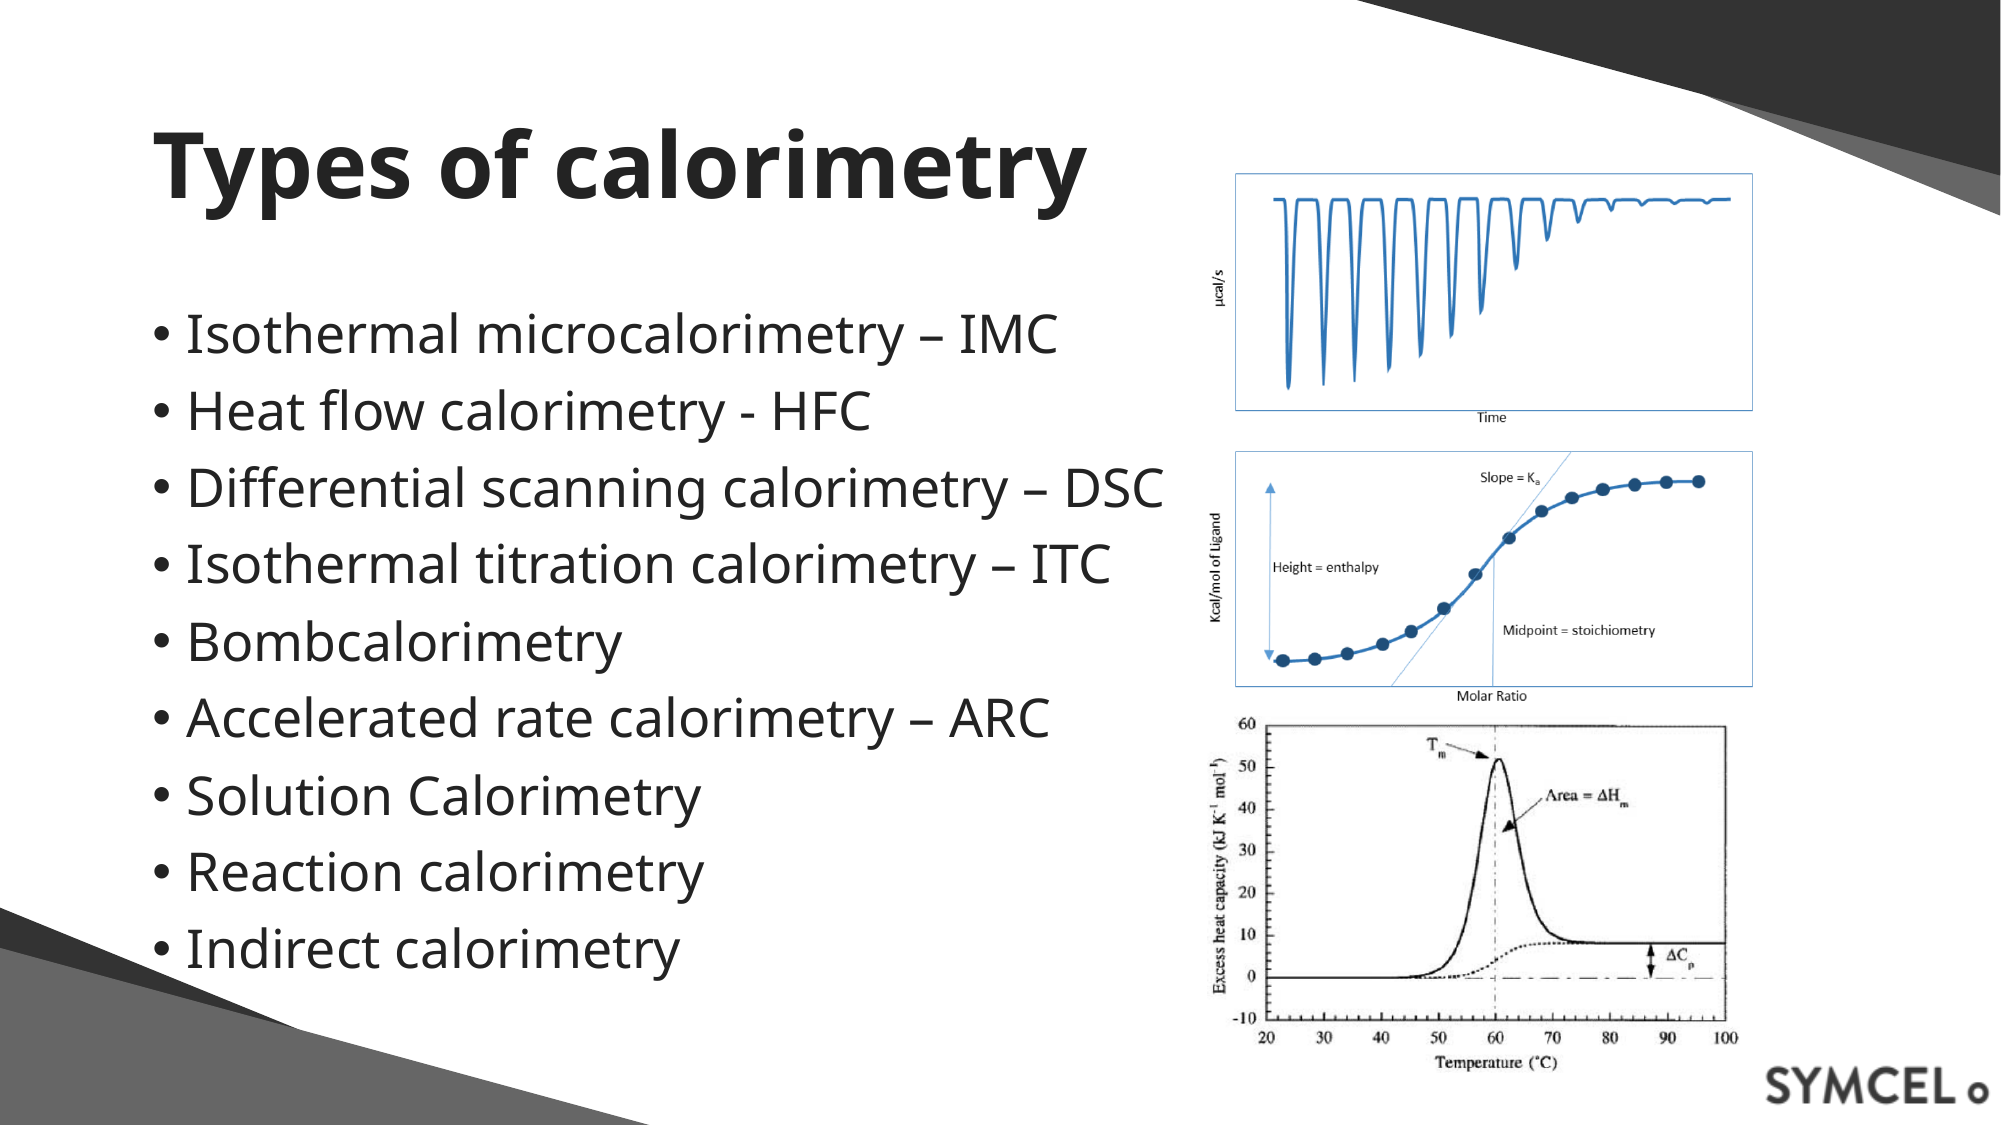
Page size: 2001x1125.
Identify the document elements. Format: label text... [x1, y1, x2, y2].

list Isothermal microcalorimetry – IMC Heat flow calorimetry - HFC Differential scanning calorimetry – DSC Isothermal titration calorimetry – ITC Bombcalorimetry Accelerated rate calorimetry – ARC Solution Calorimetry Reaction calorimetry Indirect calorimetry [137, 299, 1188, 1014]
picture [1187, 166, 1768, 1075]
title Types of calorimetry [137, 59, 1863, 278]
